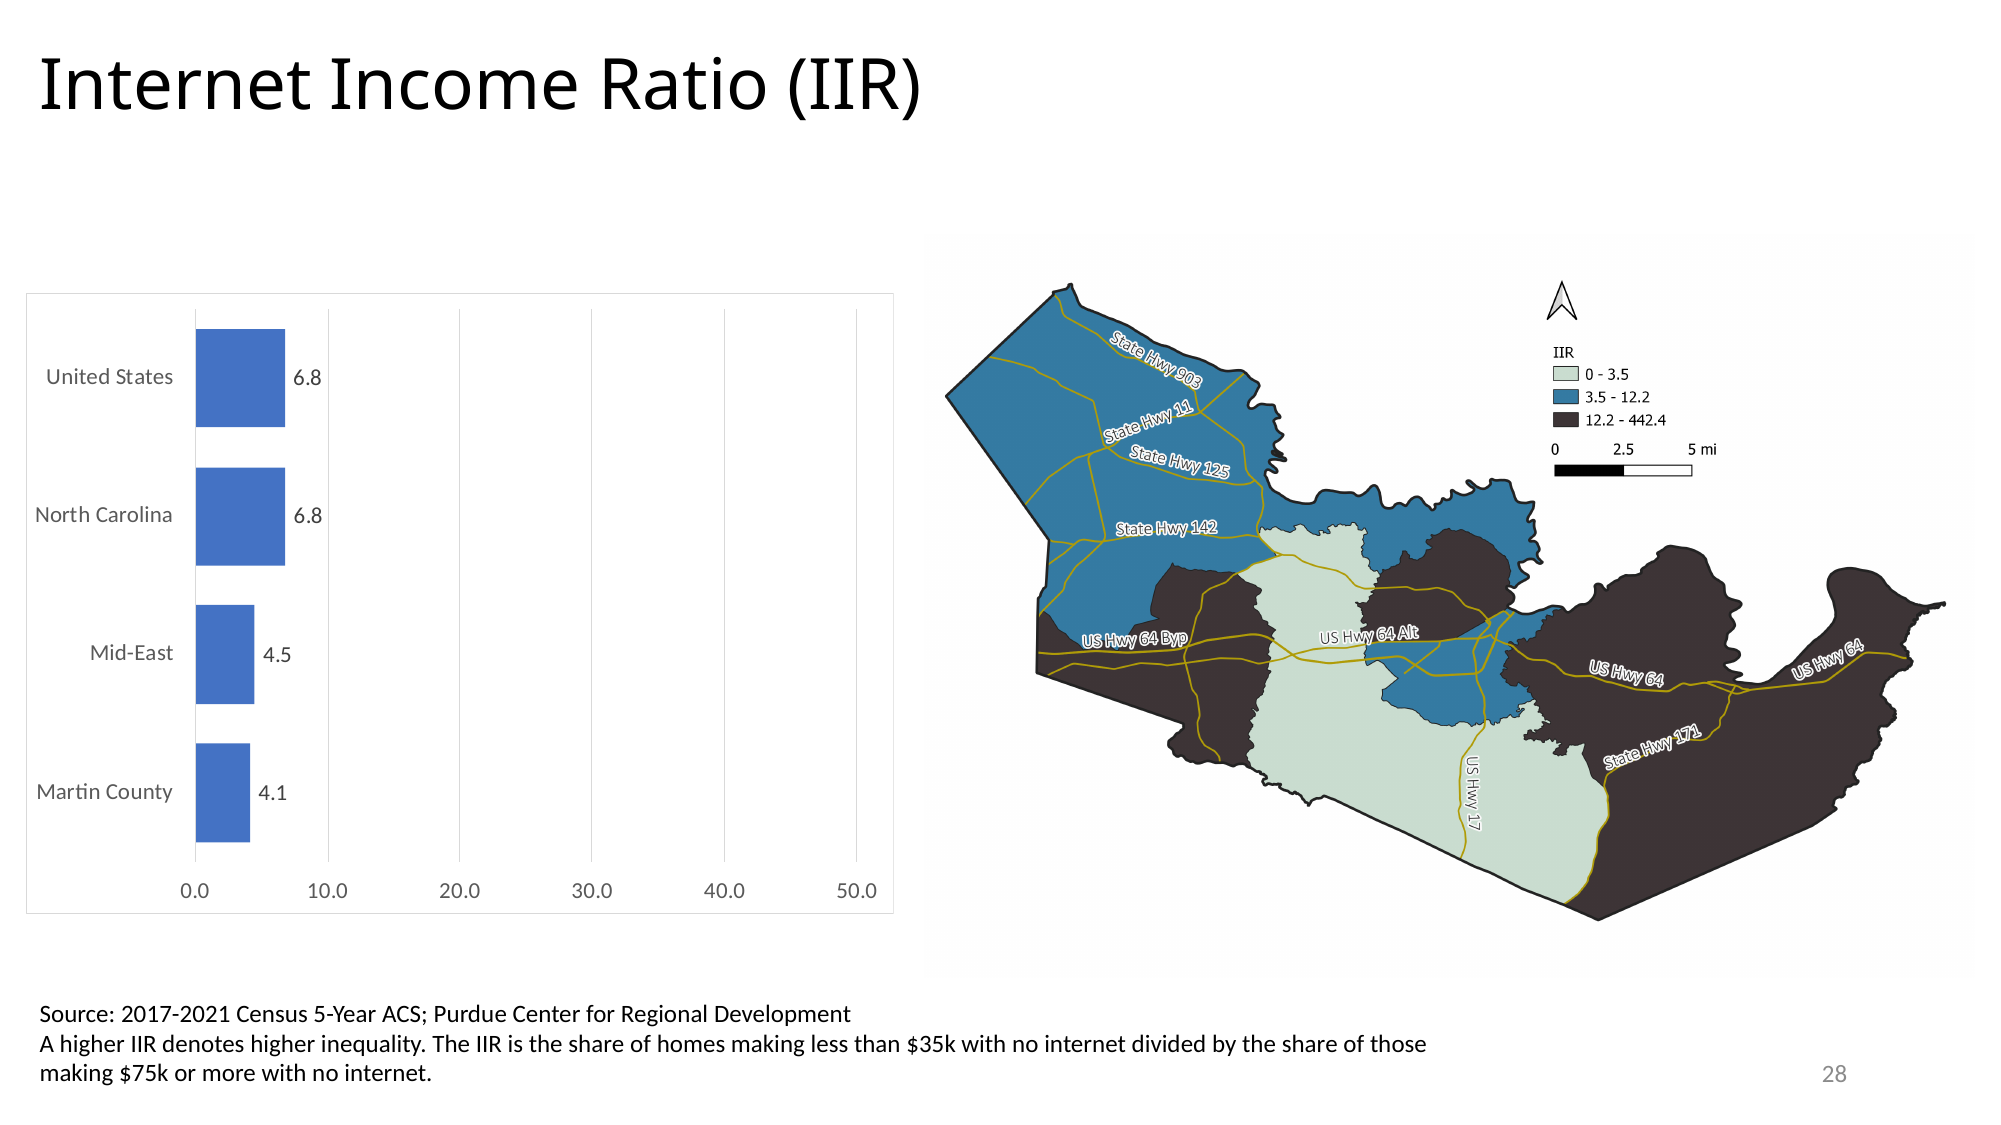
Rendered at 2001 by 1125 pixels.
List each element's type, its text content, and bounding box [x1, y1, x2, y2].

text_box Source: 2017-2021 Census 5-Year ACS; Purdue Center for Regional Development A higher IIR denotes higher inequality. The IIR is the share of homes making less than $35k with no internet divided by the share of those making $75k or more with no internet. [24, 989, 1504, 1095]
picture [924, 234, 1975, 978]
picture [24, 292, 894, 914]
title Internet Income Ratio (IIR) [24, 5, 1963, 169]
slide_number 28 [1412, 1042, 1863, 1103]
